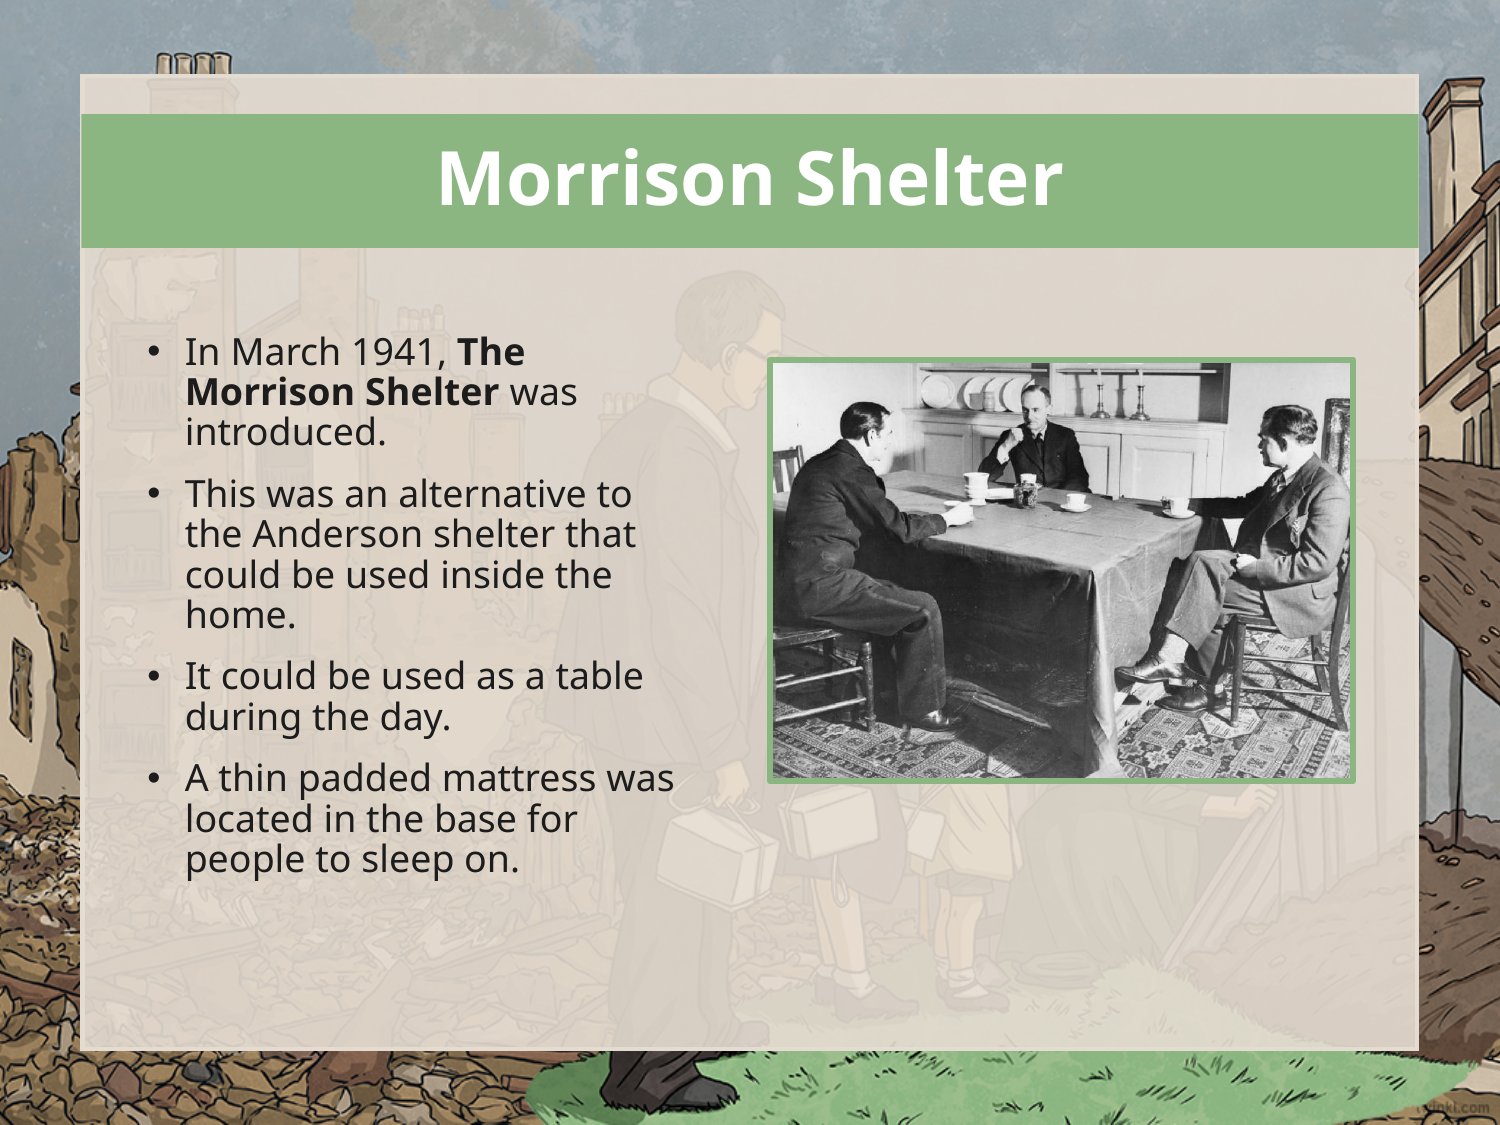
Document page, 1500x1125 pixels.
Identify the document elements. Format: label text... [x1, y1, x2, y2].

picture [0, 0, 1500, 1125]
text_box [81, 75, 1418, 114]
text_box Morrison Shelter [81, 114, 1419, 248]
text_box In March 1941, The Morrison Shelter was introduced. This was an alternative to the Anderson shelter that could be used inside the home. It could be used as a table during the day. A thin padded mattress was located in the base for people to sleep on. [103, 288, 727, 656]
text_box [81, 248, 1418, 1050]
